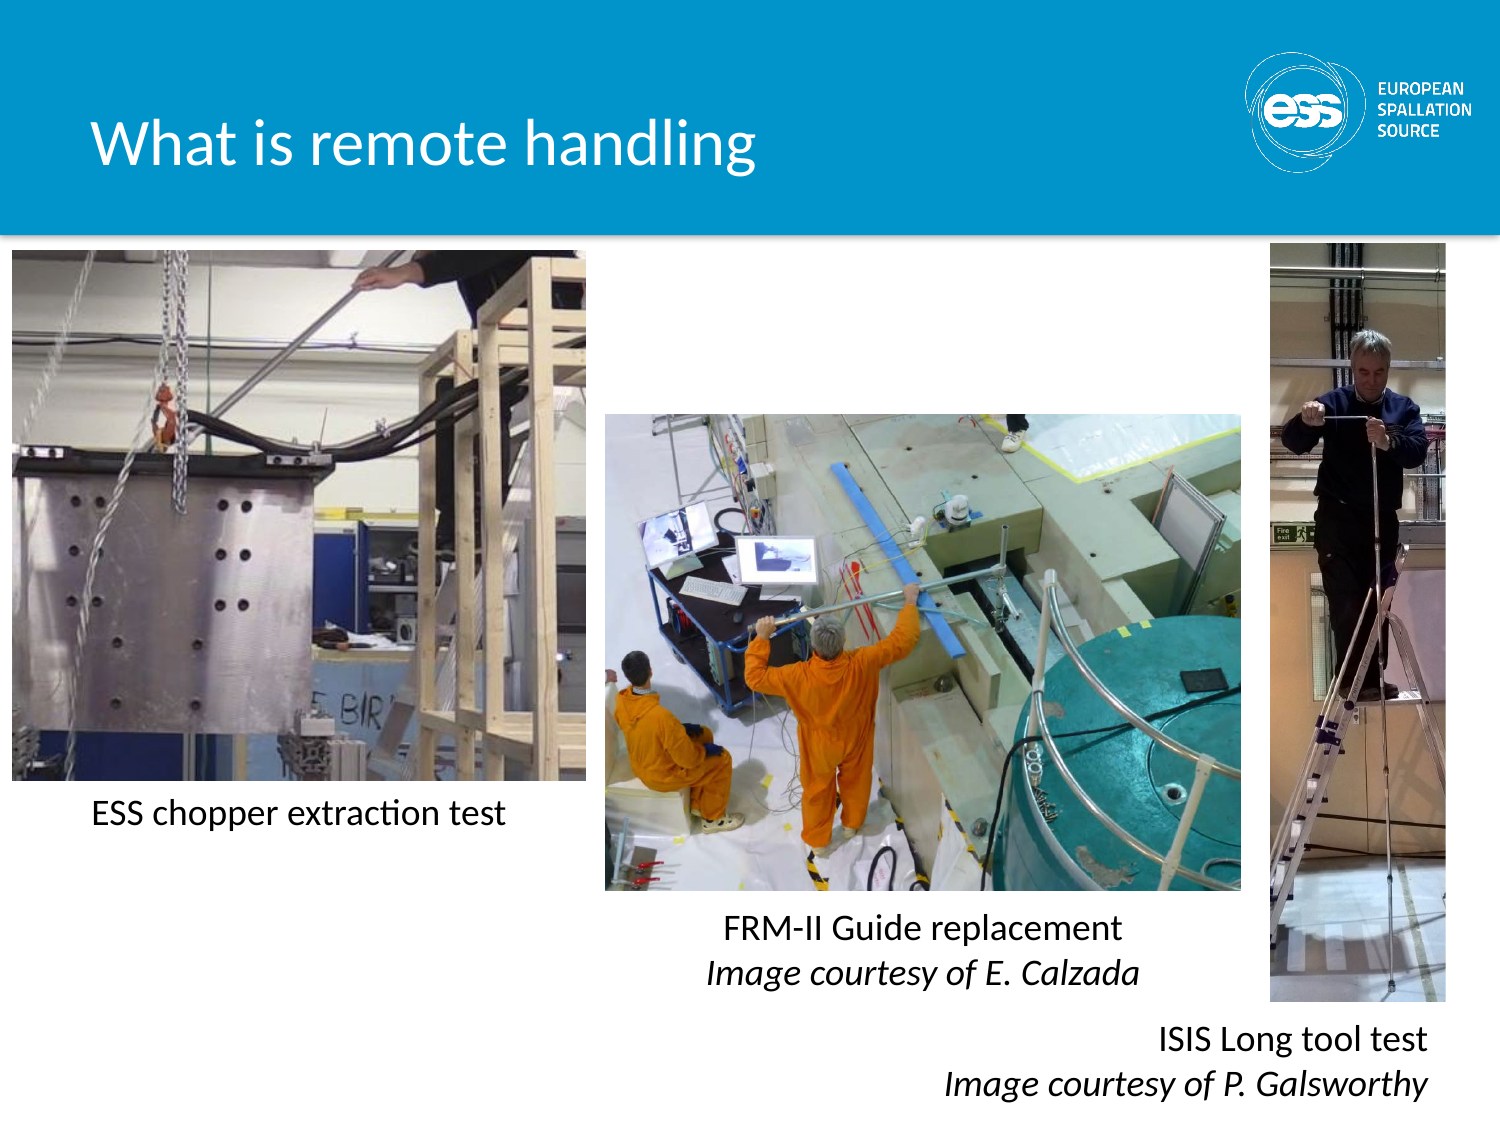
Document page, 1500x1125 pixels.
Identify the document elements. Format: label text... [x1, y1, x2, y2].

picture [605, 414, 1241, 891]
text_box ISIS Long tool test Image courtesy of P. Galsworthy [928, 1006, 1443, 1112]
picture [1443, 86, 1450, 93]
text_box FRM-II Guide replacement Image courtesy of E. Calzada [605, 898, 1241, 1001]
title What is remote handling [75, 45, 1247, 233]
text_box ESS chopper extraction test [12, 789, 586, 840]
picture [1398, 109, 1406, 115]
picture [12, 249, 587, 781]
picture [1422, 125, 1428, 134]
picture [1418, 104, 1423, 115]
picture [1269, 243, 1446, 1003]
picture [1389, 104, 1393, 115]
picture [1409, 104, 1415, 115]
picture [1400, 83, 1407, 94]
picture [1264, 94, 1342, 127]
picture [1454, 83, 1458, 94]
picture [1379, 83, 1385, 94]
picture [1423, 83, 1430, 94]
picture [1436, 104, 1444, 115]
picture [1432, 125, 1438, 136]
